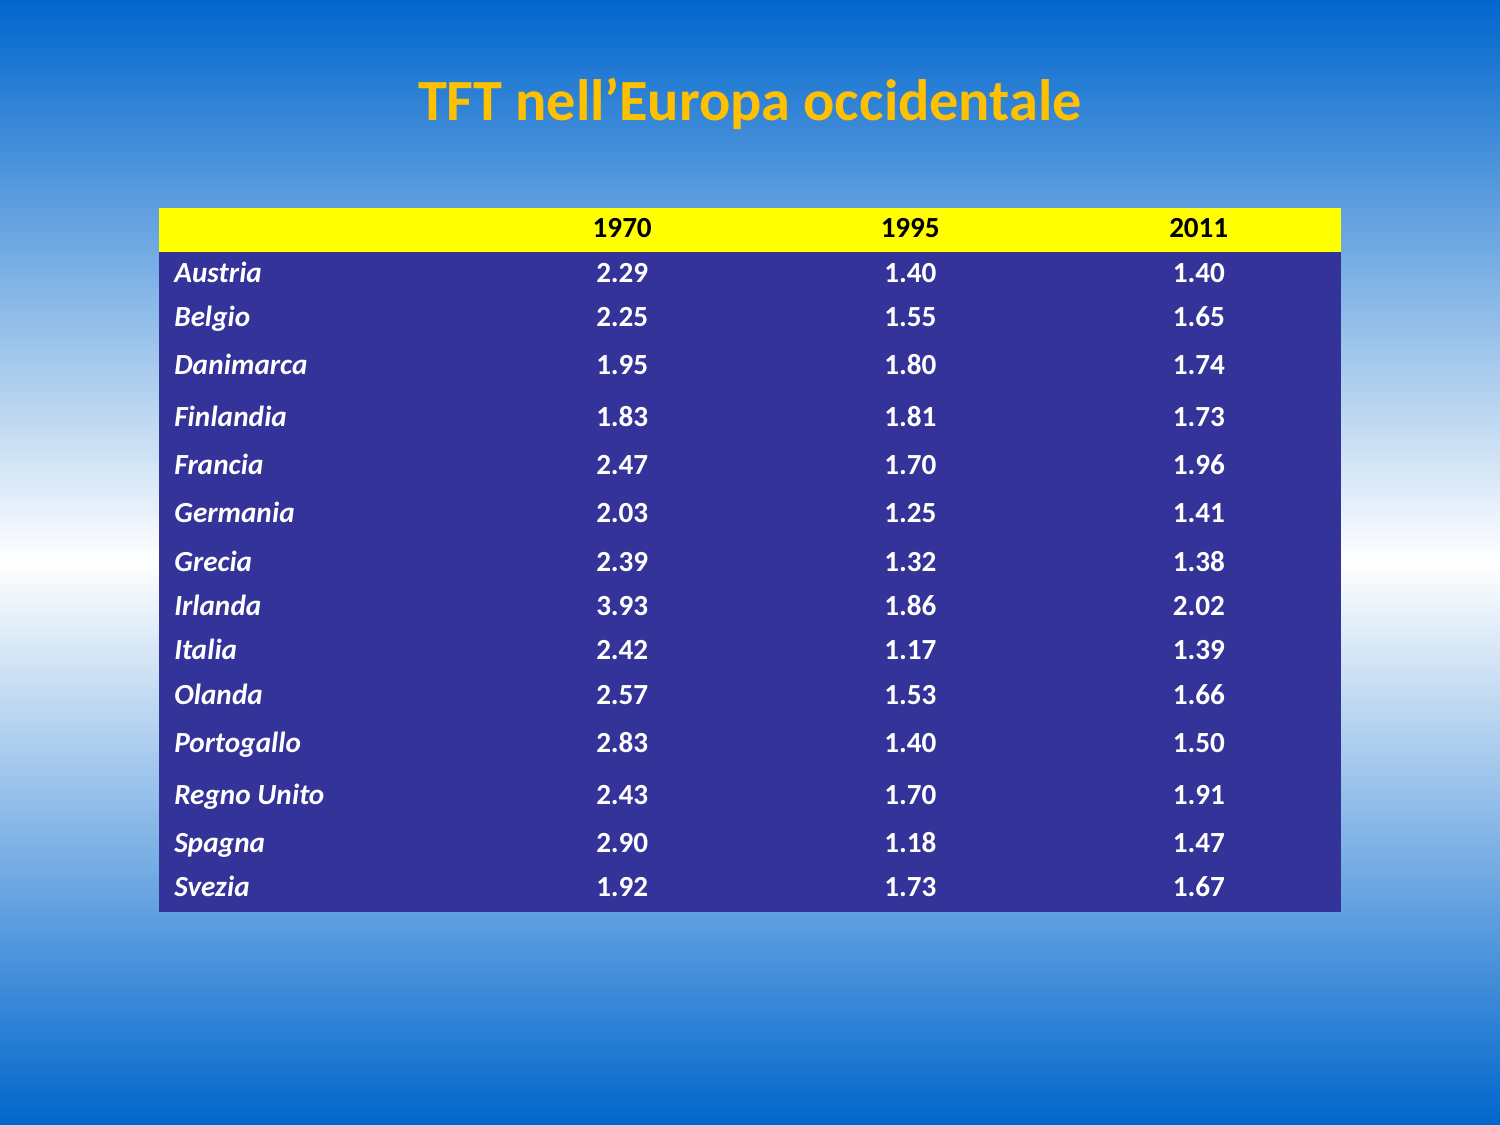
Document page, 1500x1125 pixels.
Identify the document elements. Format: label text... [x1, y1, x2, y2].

table_cell 1.32 [763, 542, 1057, 586]
table_cell 1.53 [763, 675, 1057, 719]
table_cell 1.40 [1057, 252, 1341, 297]
table_cell Francia [159, 445, 481, 490]
table_cell 1.40 [763, 252, 1057, 297]
table_cell 1.86 [763, 586, 1057, 630]
table_cell Regno Unito [159, 771, 481, 823]
table_cell 2.39 [481, 542, 763, 586]
table_cell 1.17 [763, 630, 1057, 675]
table_cell 2.83 [481, 719, 763, 771]
table_cell 1.74 [1057, 341, 1341, 393]
table_cell 1.70 [763, 445, 1057, 490]
table_cell 1.50 [1057, 719, 1341, 771]
table_cell 2.57 [481, 675, 763, 719]
table_cell 2.03 [481, 490, 763, 542]
table_cell Austria [159, 252, 481, 297]
table_cell 3.93 [481, 586, 763, 630]
table_cell 1.25 [763, 490, 1057, 542]
table_cell 2.43 [481, 771, 763, 823]
table_cell Irlanda [159, 586, 481, 630]
table_cell 1.73 [1057, 393, 1341, 445]
table_header 1970 [481, 208, 763, 252]
table_cell 1.92 [481, 867, 763, 912]
table_cell 1.83 [481, 393, 763, 445]
table_cell 1.91 [1057, 771, 1341, 823]
table_cell 1.73 [763, 867, 1057, 912]
table_cell 1.47 [1057, 823, 1341, 867]
table_cell Portogallo [159, 719, 481, 771]
table_cell Belgio [159, 297, 481, 341]
table_cell Finlandia [159, 393, 481, 445]
table_cell 1.18 [763, 823, 1057, 867]
table_cell 1.40 [763, 719, 1057, 771]
table_cell 1.96 [1057, 445, 1341, 490]
table_cell 1.66 [1057, 675, 1341, 719]
table_cell Svezia [159, 867, 481, 912]
table_cell 1.38 [1057, 542, 1341, 586]
table_header 1995 [763, 208, 1057, 252]
table_cell 1.70 [763, 771, 1057, 823]
table_cell Danimarca [159, 341, 481, 393]
table_cell 1.80 [763, 341, 1057, 393]
table_cell 1.65 [1057, 297, 1341, 341]
table_cell 2.29 [481, 252, 763, 297]
table_cell 1.39 [1057, 630, 1341, 675]
table_cell Olanda [159, 675, 481, 719]
table_cell 1.41 [1057, 490, 1341, 542]
table_cell 2.02 [1057, 586, 1341, 630]
title TFT nell’Europa occidentale [75, 45, 1425, 149]
table_cell 1.95 [481, 341, 763, 393]
table_cell 1.81 [763, 393, 1057, 445]
table_cell 2.42 [481, 630, 763, 675]
table_cell Italia [159, 630, 481, 675]
table_cell 2.47 [481, 445, 763, 490]
table_cell 1.55 [763, 297, 1057, 341]
table_header [159, 208, 481, 252]
table_header 2011 [1057, 208, 1341, 252]
table_cell 1.67 [1057, 867, 1341, 912]
table_cell 2.25 [481, 297, 763, 341]
table_cell Germania [159, 490, 481, 542]
table_cell 2.90 [481, 823, 763, 867]
table_cell Grecia [159, 542, 481, 586]
table_cell Spagna [159, 823, 481, 867]
